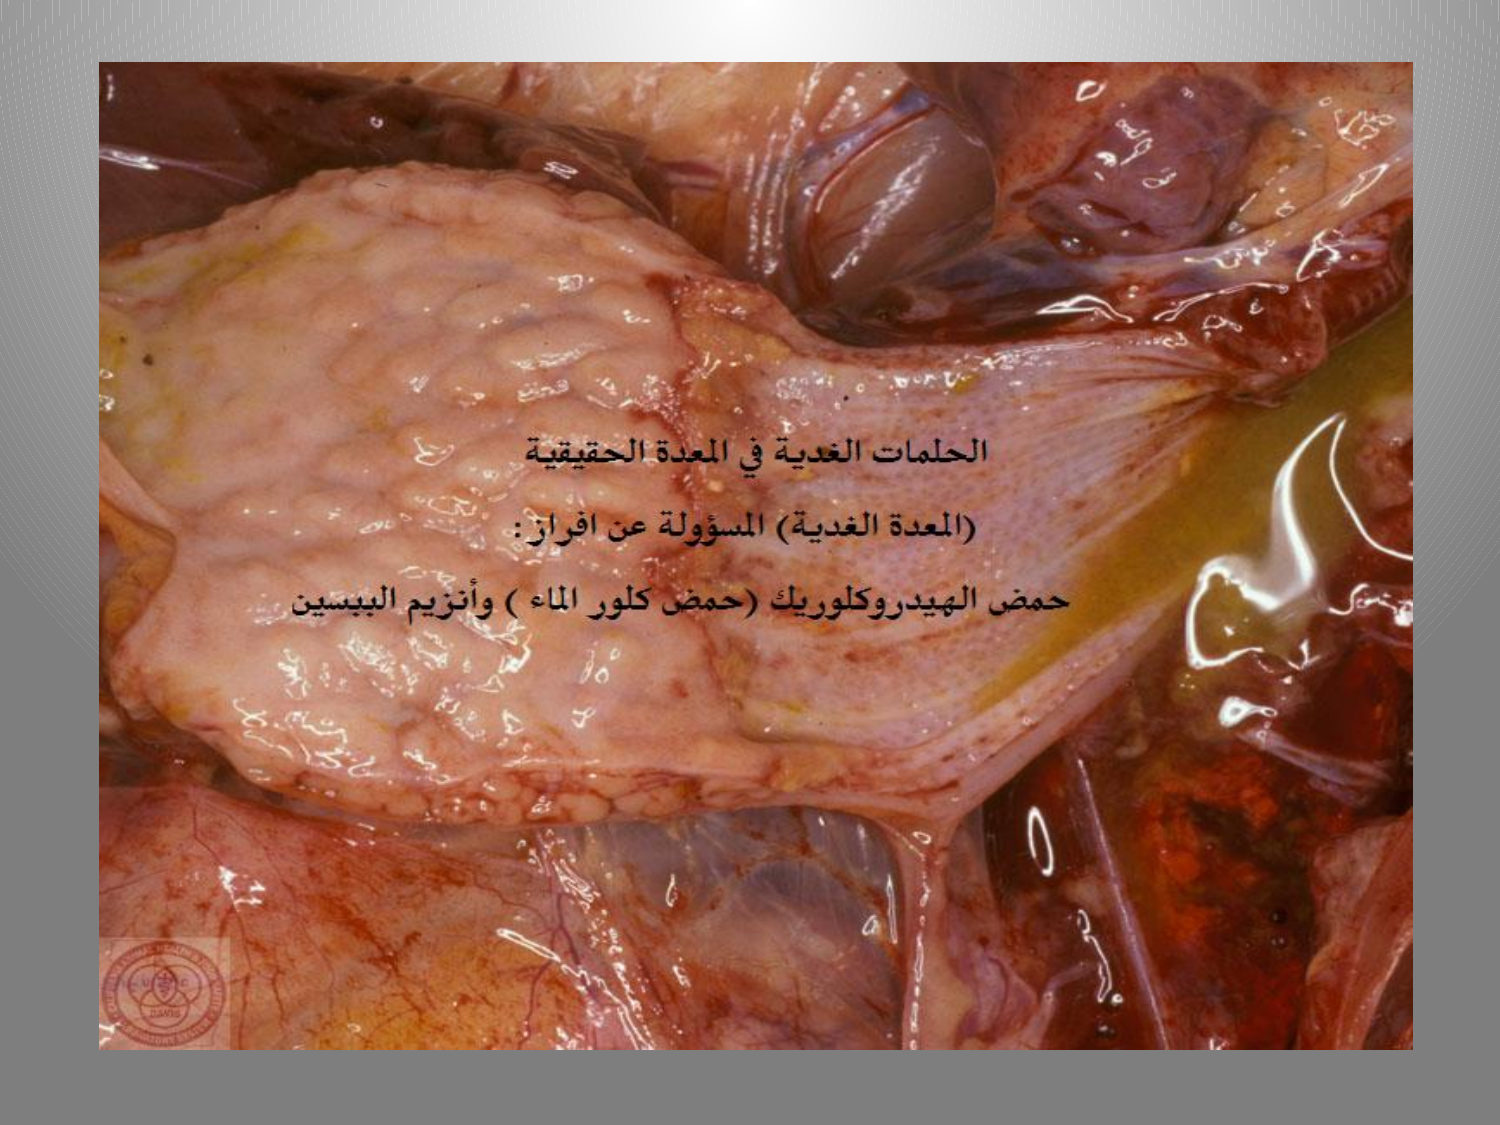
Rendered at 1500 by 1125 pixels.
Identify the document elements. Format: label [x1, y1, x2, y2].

picture [99, 62, 1413, 1051]
